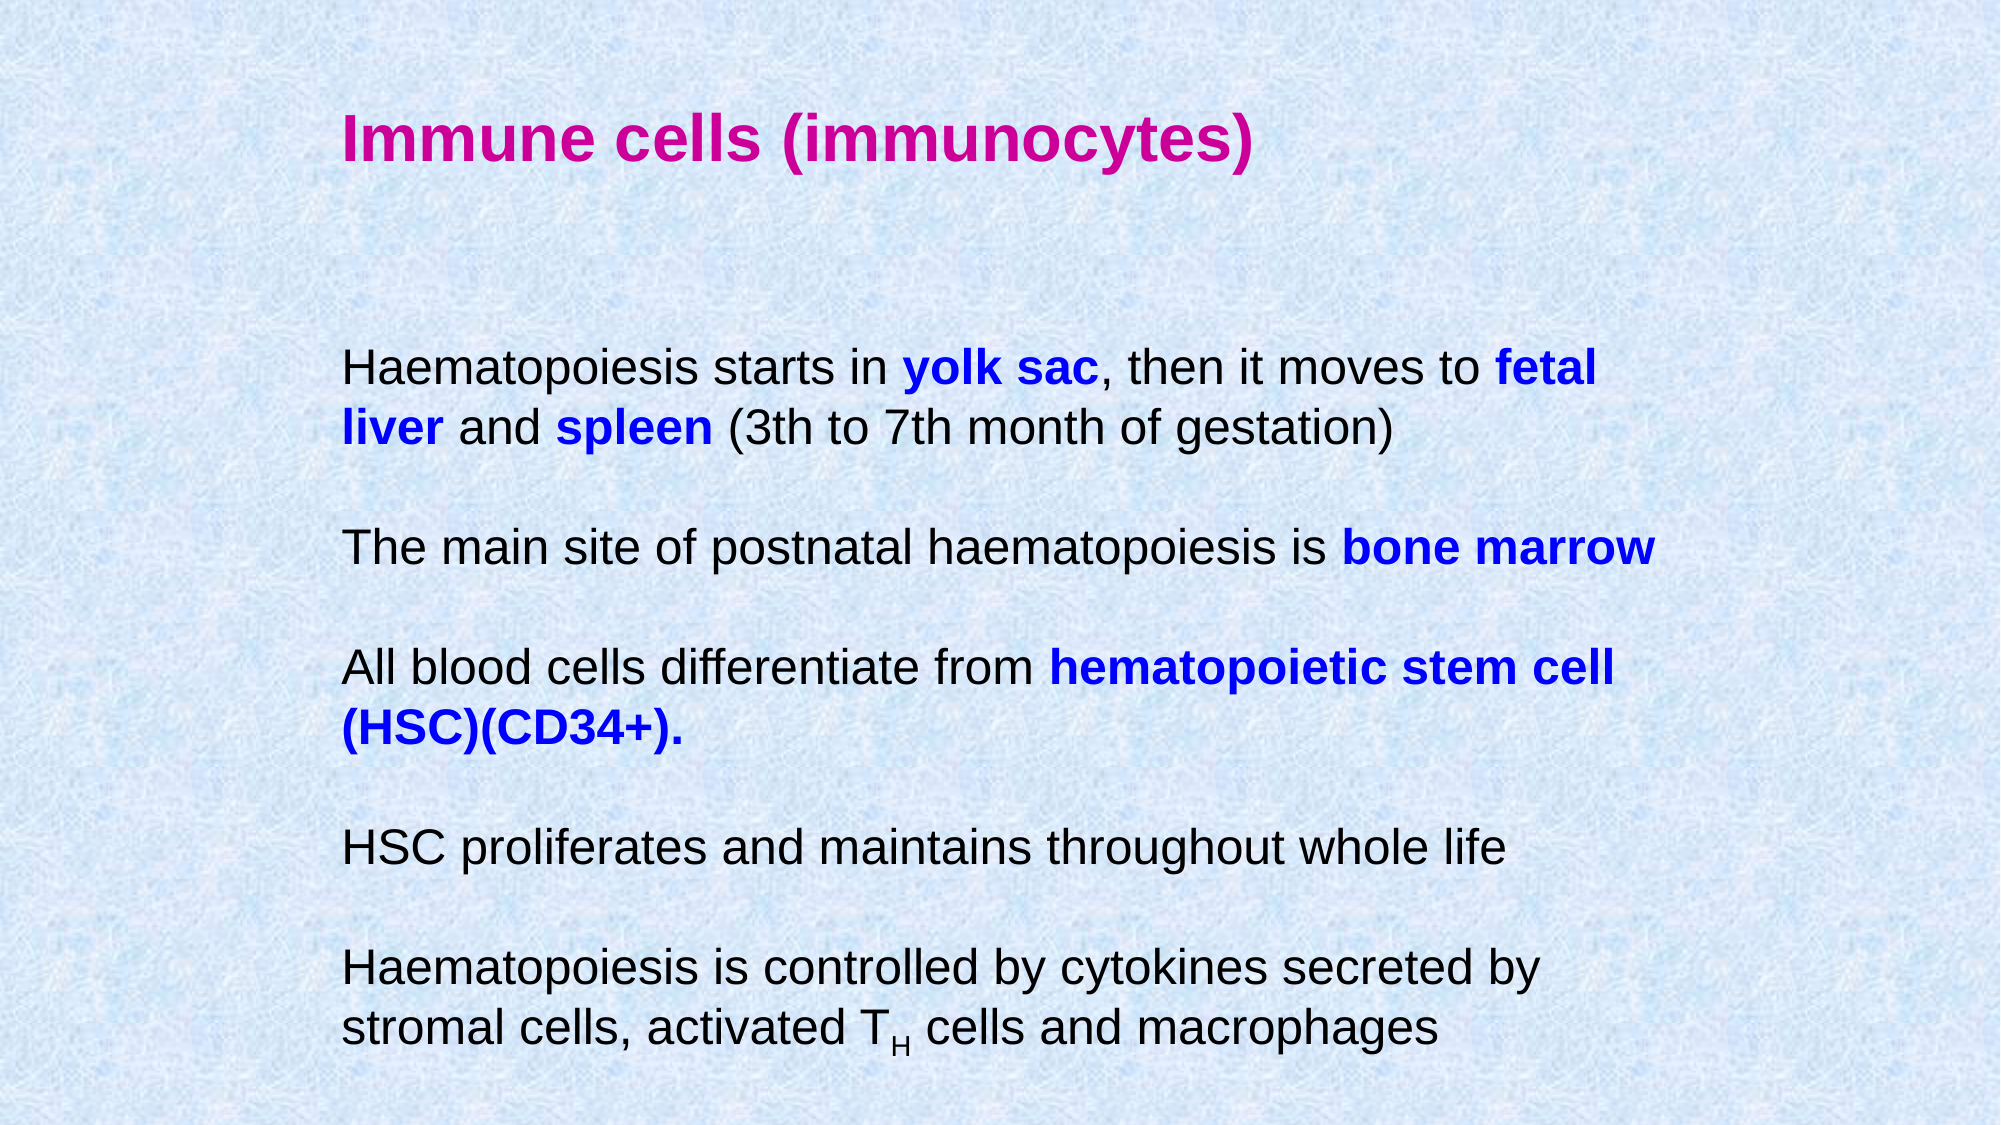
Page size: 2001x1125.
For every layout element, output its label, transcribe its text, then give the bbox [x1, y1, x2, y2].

picture [0, 0, 2001, 1125]
title Immune cells (immunocytes) Haematopoiesis starts in yolk sac, then it moves to fetal liver and spleen (3th to 7th month of gestation) The main site of postnatal haematopoiesis is bone marrow All blood cells differentiate from hematopoietic stem cell (HSC)(CD34+). HSC proliferates and maintains throughout whole life Haematopoiesis is controlled by cytokines secreted by stromal cells, activated TH cells and macrophages [326, 368, 1685, 669]
